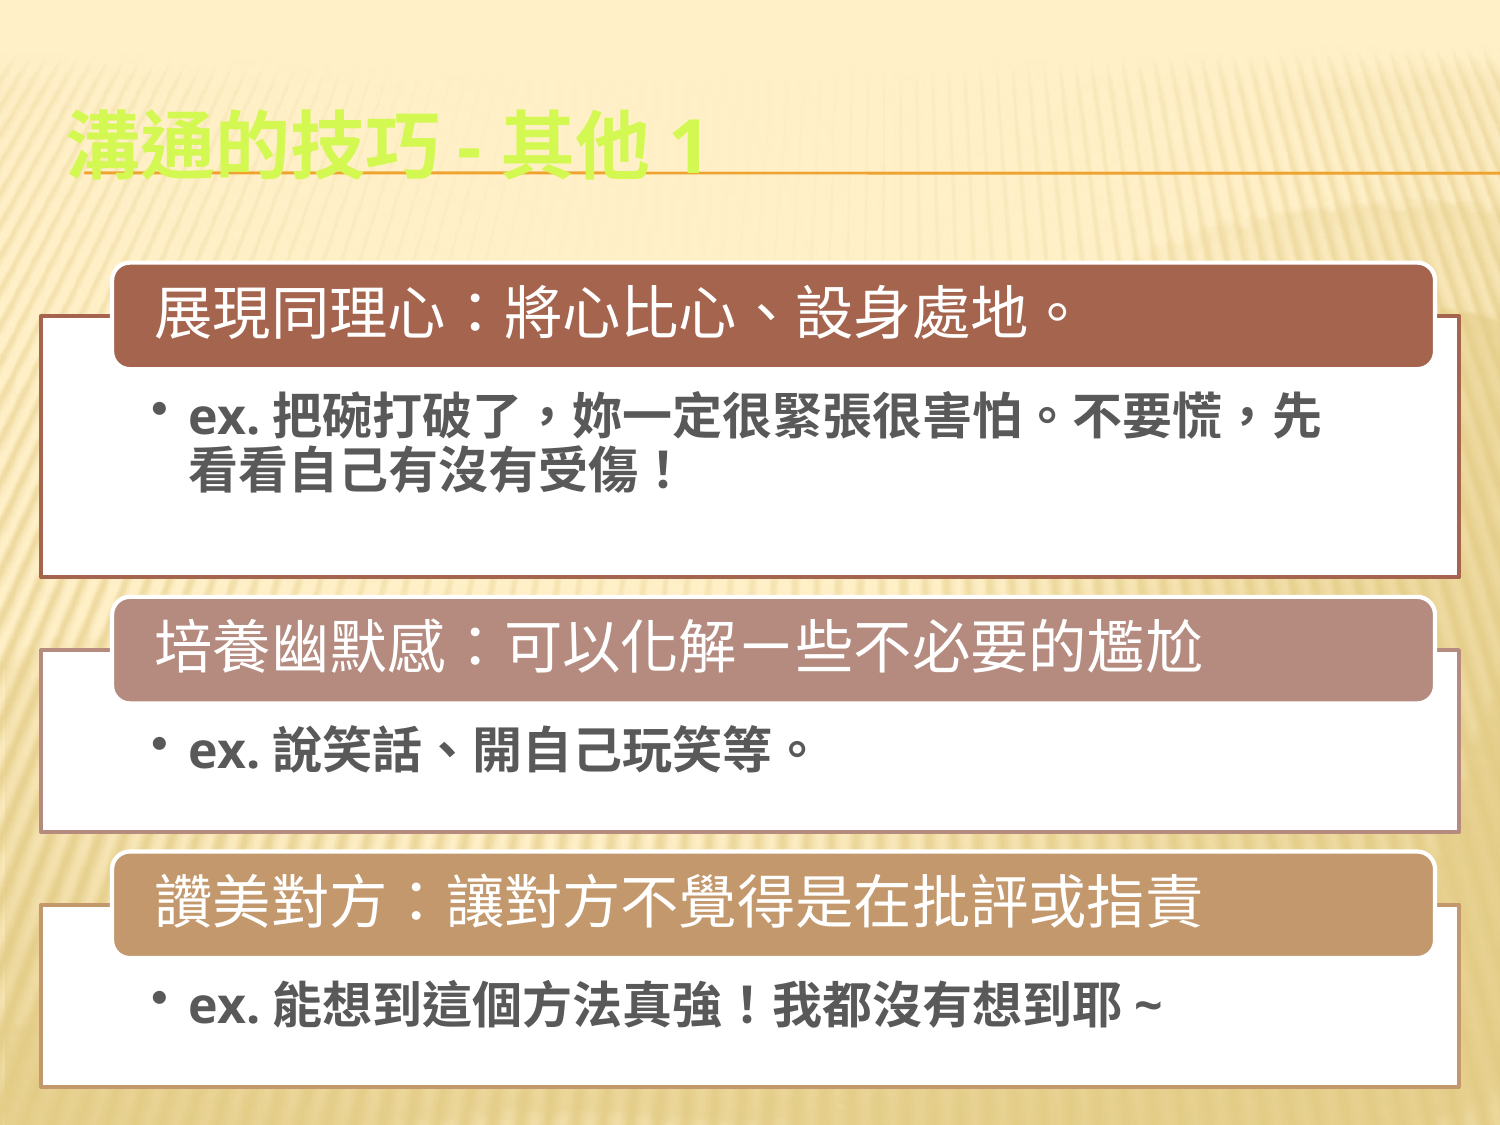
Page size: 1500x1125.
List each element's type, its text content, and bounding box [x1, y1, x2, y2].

text_box 培養幽默感：可以化解ㄧ些不必要的尷尬 [109, 594, 1438, 706]
text_box 讚美對方：讓對方不覺得是在批評或指責 [109, 849, 1438, 961]
text_box 展現同理心：將心比心、設身處地。 [109, 260, 1438, 372]
text_box ex.說笑話、開自己玩笑等。 [39, 648, 1461, 834]
text_box ex.把碗打破了，妳一定很緊張很害怕。不要慌，先看看自己有沒有受傷！ [39, 314, 1461, 579]
text_box ex.能想到這個方法真強！我都沒有想到耶~ [39, 903, 1461, 1089]
title 溝通的技巧-其他1 [50, 75, 1475, 213]
